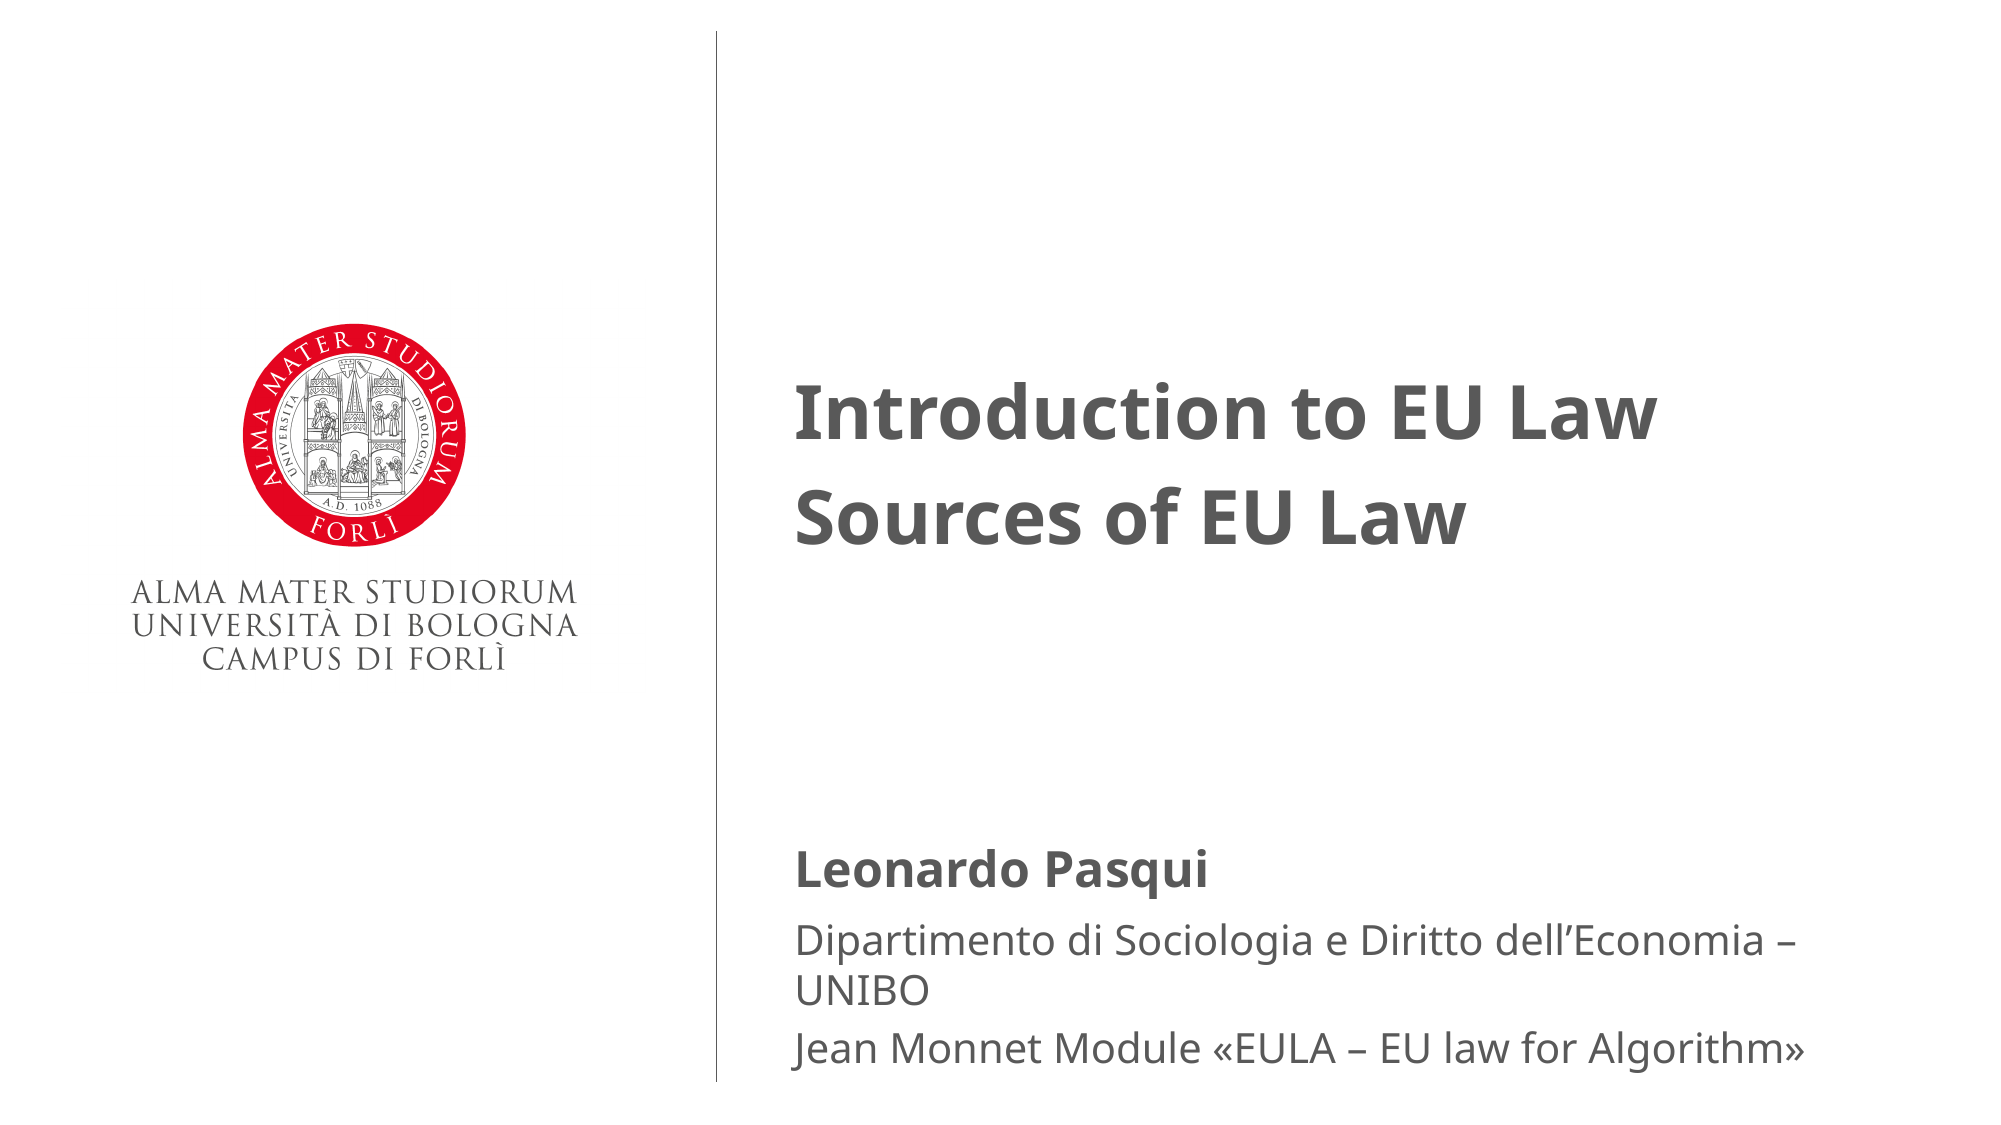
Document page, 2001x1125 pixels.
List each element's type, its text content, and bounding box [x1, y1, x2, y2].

picture [61, 279, 646, 693]
list Dipartimento di Sociologia e Diritto dell’Economia – UNIBO Jean Monnet Module «EULA – EU law for Algorithm» [779, 906, 1946, 1037]
list Leonardo Pasqui [779, 830, 1930, 900]
list Introduction to EU Law Sources of EU Law [779, 90, 1914, 830]
